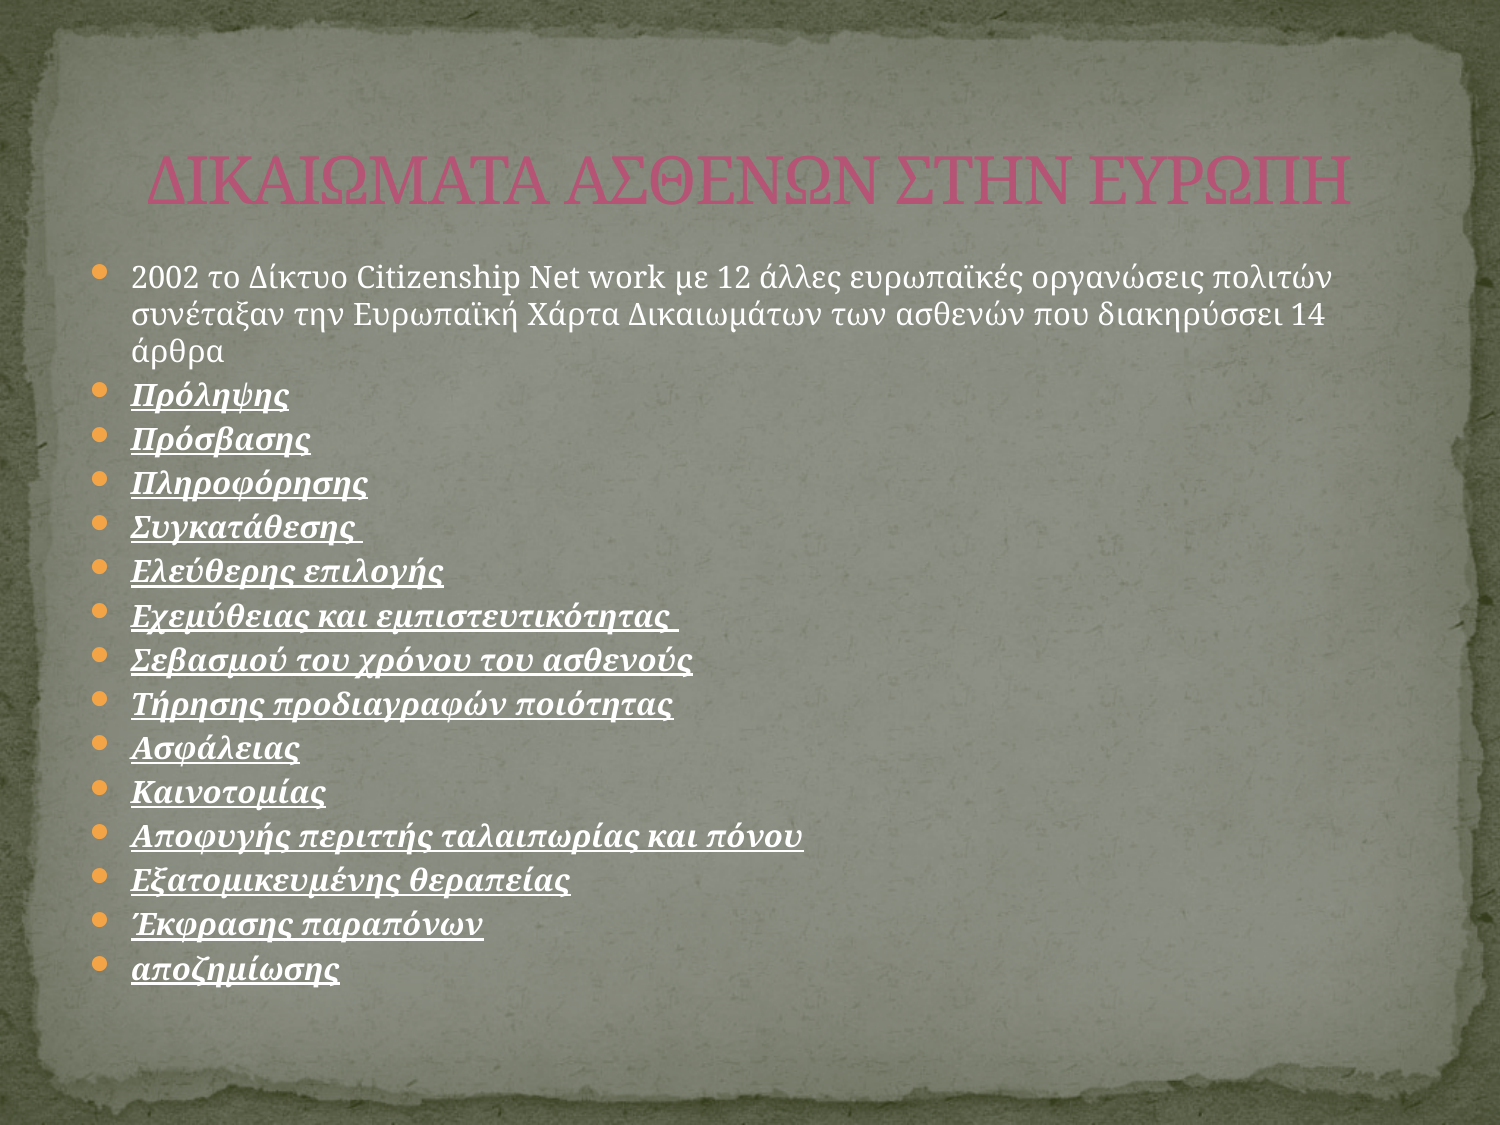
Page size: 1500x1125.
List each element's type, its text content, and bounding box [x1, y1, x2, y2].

list 2002 το Δίκτυο Citizenship Net work με 12 άλλες ευρωπαϊκές οργανώσεις πολιτών συνέταξαν την Ευρωπαϊκή Χάρτα Δικαιωμάτων των ασθενών που διακηρύσσει 14 άρθρα Πρόληψης Πρόσβασης Πληροφόρησης Συγκατάθεσης Ελεύθερης επιλογής Εχεμύθειας και εμπιστευτικότητας Σεβασμού του χρόνου του ασθενούς Τήρησης προδιαγραφών ποιότητας Ασφάλειας Καινοτομίας Αποφυγής περιττής ταλαιπωρίας και πόνου Εξατομικευμένης θεραπείας Έκφρασης παραπόνων αποζημίωσης [75, 249, 1425, 1000]
title ΔΙΚΑΙΩΜΑΤΑ ΑΣΘΕΝΩΝ ΣΤΗΝ ΕΥΡΩΠΗ [74, 24, 1425, 225]
